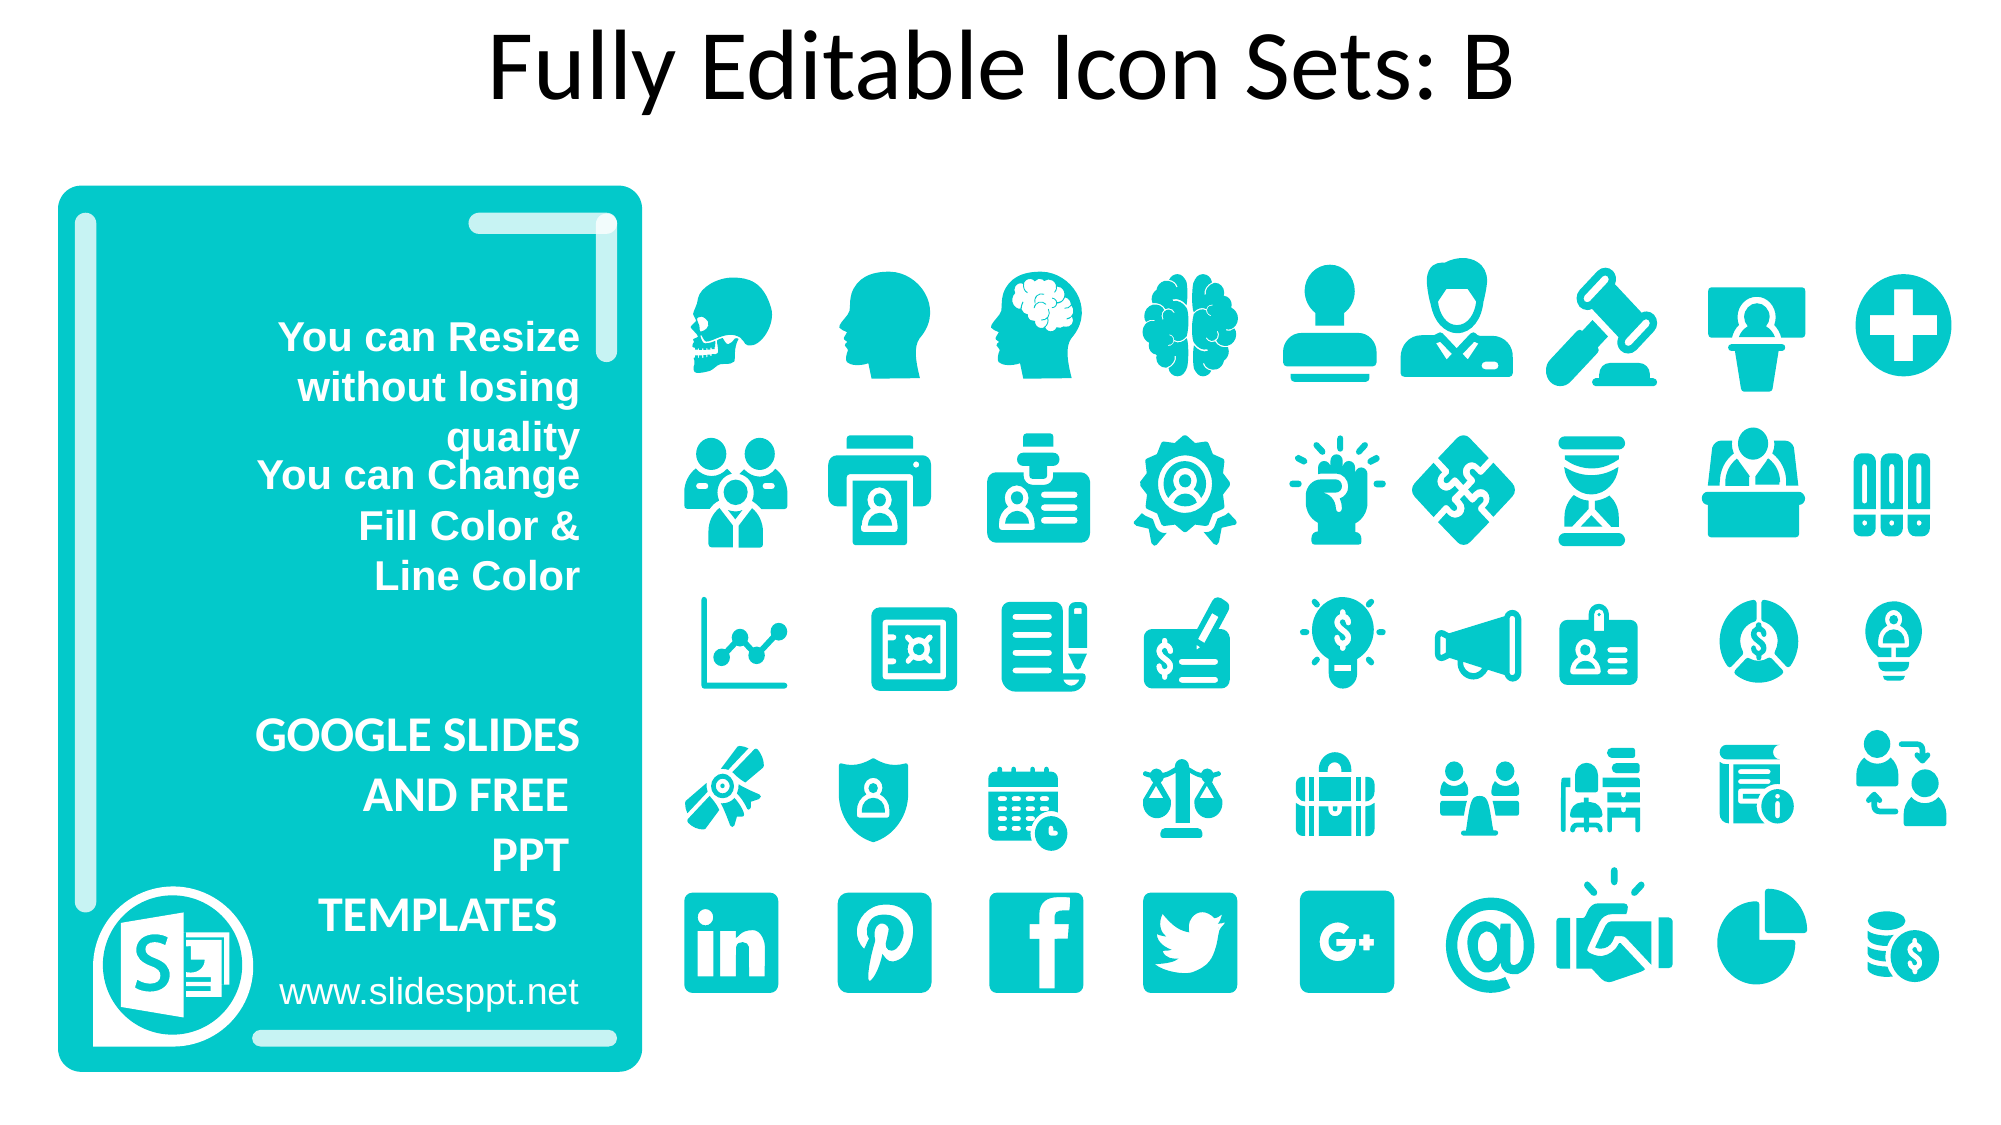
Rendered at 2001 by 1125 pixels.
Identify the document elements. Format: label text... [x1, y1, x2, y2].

text_box [683, 891, 780, 994]
text_box [1444, 896, 1536, 994]
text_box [828, 435, 932, 546]
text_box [1560, 747, 1641, 833]
text_box [989, 270, 1083, 380]
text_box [1142, 759, 1223, 838]
text_box [1143, 597, 1230, 689]
text_box [1141, 273, 1240, 378]
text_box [1400, 257, 1514, 377]
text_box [684, 437, 788, 548]
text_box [1853, 453, 1931, 537]
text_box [1545, 267, 1659, 387]
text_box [1295, 752, 1375, 837]
text_box [1298, 889, 1396, 994]
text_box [1556, 867, 1673, 983]
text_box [1719, 744, 1794, 824]
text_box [1411, 435, 1516, 545]
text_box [1865, 601, 1922, 681]
text_box [1434, 609, 1522, 682]
text_box Fully Editable Icon Sets: B [53, 20, 1952, 139]
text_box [1708, 287, 1806, 392]
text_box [1867, 911, 1940, 983]
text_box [1717, 888, 1808, 985]
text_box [1133, 435, 1237, 546]
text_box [871, 607, 958, 691]
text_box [701, 596, 788, 689]
text_box [988, 891, 1085, 994]
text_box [1440, 761, 1520, 836]
text_box [1854, 273, 1953, 378]
text_box [836, 891, 933, 994]
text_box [988, 766, 1068, 851]
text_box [839, 271, 931, 379]
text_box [987, 433, 1091, 543]
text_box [1001, 601, 1088, 692]
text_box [1701, 427, 1806, 538]
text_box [685, 745, 764, 830]
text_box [1299, 597, 1386, 689]
text_box [1142, 891, 1239, 994]
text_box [1719, 599, 1799, 683]
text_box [1856, 729, 1947, 827]
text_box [1559, 603, 1639, 685]
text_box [1289, 435, 1386, 545]
text_box [689, 276, 774, 374]
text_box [1558, 436, 1626, 547]
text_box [838, 758, 909, 843]
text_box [1282, 264, 1377, 382]
